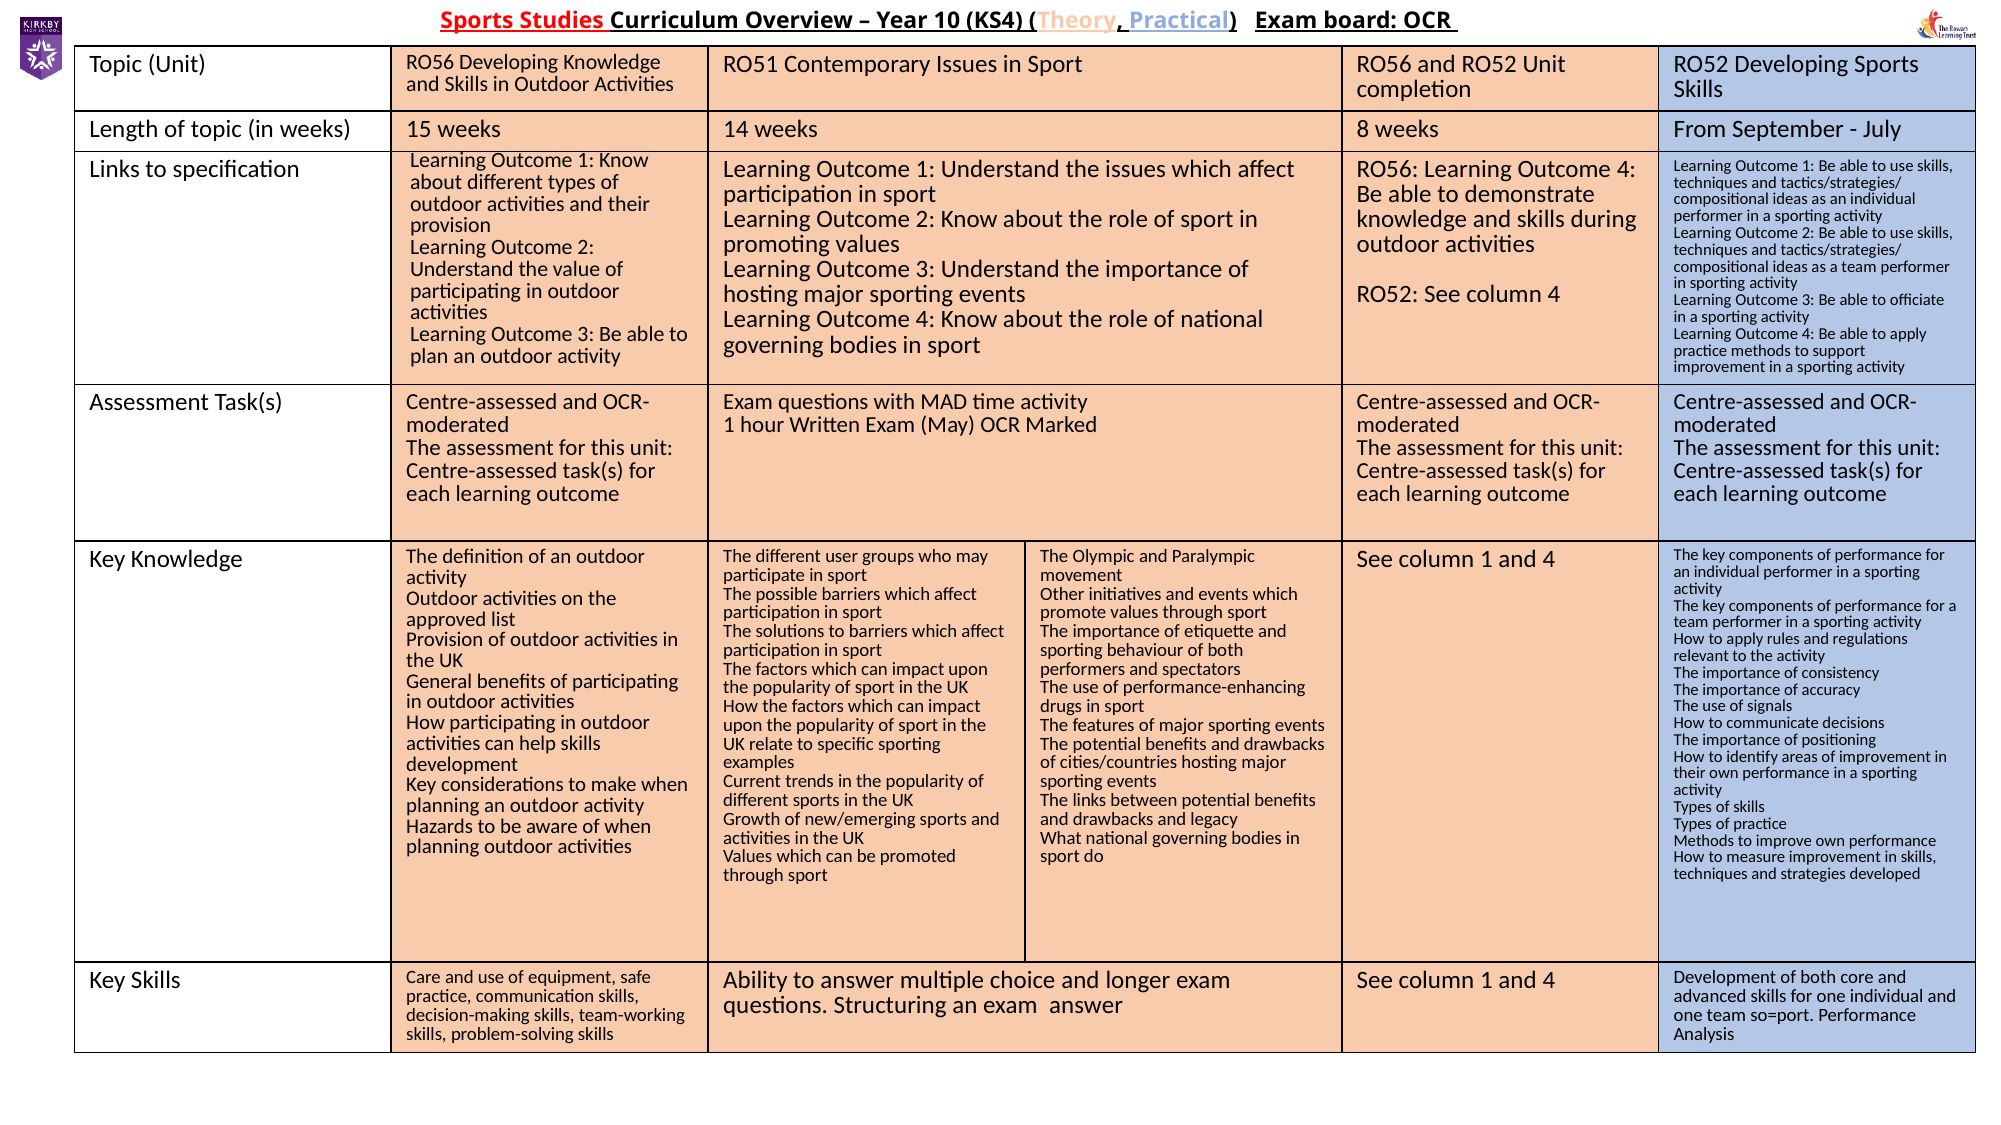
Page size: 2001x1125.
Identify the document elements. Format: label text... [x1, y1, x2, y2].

title Sports Studies Curriculum Overview – Year 10 (KS4) (Theory, Practical) Exam board: OCR [74, 7, 1824, 34]
table_cell See column 1 and 4 [1343, 963, 1658, 1052]
table_cell Learning Outcome 1: Understand the issues which affect participation in sport Learning Outcome 2: Know about the role of sport in promoting values Learning Outcome 3: Understand the importance of hosting major sporting events Learning Outcome 4: Know about the role of national governing bodies in sport [709, 152, 1341, 384]
table_cell Centre-assessed and OCR-moderated The assessment for this unit: Centre-assessed task(s) for each learning outcome [1659, 385, 1975, 540]
table_header RO56 Developing Knowledge and Skills in Outdoor Activities [392, 47, 707, 110]
table_cell The key components of performance for an individual performer in a sporting activity The key components of performance for a team performer in a sporting activity How to apply rules and regulations relevant to the activity The importance of consistency The importance of accuracy The use of signals How to communicate decisions The importance of positioning How to identify areas of improvement in their own performance in a sporting activity Types of skills Types of practice Methods to improve own performance How to measure improvement in skills, techniques and strategies developed [1659, 542, 1975, 961]
table_header RO51 Contemporary Issues in Sport [709, 47, 1341, 110]
table_header RO56 and RO52 Unit completion [1343, 47, 1658, 110]
table_cell Centre-assessed and OCR-moderated The assessment for this unit: Centre-assessed task(s) for each learning outcome [1343, 385, 1658, 540]
table_cell Length of topic (in weeks) [75, 112, 390, 151]
table_cell See column 1 and 4 [1343, 542, 1658, 961]
table_cell 15 weeks [392, 112, 707, 151]
table_cell Learning Outcome 1: Be able to use skills, techniques and tactics/strategies/ compositional ideas as an individual performer in a sporting activity Learning Outcome 2: Be able to use skills, techniques and tactics/strategies/ compositional ideas as a team performer in sporting activity Learning Outcome 3: Be able to officiate in a sporting activity Learning Outcome 4: Be able to apply practice methods to support improvement in a sporting activity [1659, 152, 1975, 384]
table_cell Learning Outcome 1: Know about different types of outdoor activities and their provision Learning Outcome 2: Understand the value of participating in outdoor activities Learning Outcome 3: Be able to plan an outdoor activity [392, 152, 707, 384]
table_cell Key Knowledge [75, 542, 390, 961]
table_cell The definition of an outdoor activity Outdoor activities on the approved list Provision of outdoor activities in the UK General benefits of participating in outdoor activities How participating in outdoor activities can help skills development Key considerations to make when planning an outdoor activity Hazards to be aware of when planning outdoor activities [392, 542, 707, 961]
table_cell Exam questions with MAD time activity 1 hour Written Exam (May) OCR Marked [709, 385, 1341, 540]
table_cell Care and use of equipment, safe practice, communication skills, decision-making skills, team-working skills, problem-solving skills [392, 963, 707, 1052]
table_cell From September - July [1659, 112, 1975, 151]
table_cell Development of both core and advanced skills for one individual and one team so=port. Performance Analysis [1659, 963, 1975, 1052]
table_header RO52 Developing Sports Skills [1659, 47, 1975, 110]
table_cell The different user groups who may participate in sport The possible barriers which affect participation in sport The solutions to barriers which affect participation in sport The factors which can impact upon the popularity of sport in the UK How the factors which can impact upon the popularity of sport in the UK relate to specific sporting examples Current trends in the popularity of different sports in the UK Growth of new/emerging sports and activities in the UK Values which can be promoted through sport [709, 542, 1024, 961]
picture [1913, 7, 1978, 40]
table_cell The Olympic and Paralympic movement Other initiatives and events which promote values through sport The importance of etiquette and sporting behaviour of both performers and spectators The use of performance-enhancing drugs in sport The features of major sporting events The potential benefits and drawbacks of cities/countries hosting major sporting events The links between potential benefits and drawbacks and legacy What national governing bodies in sport do [1026, 542, 1341, 961]
table_cell Links to specification [75, 152, 390, 384]
table_header Topic (Unit) [75, 47, 390, 110]
table_cell Centre-assessed and OCR-moderated The assessment for this unit: Centre-assessed task(s) for each learning outcome [392, 385, 707, 540]
table_cell RO56: Learning Outcome 4: Be able to demonstrate knowledge and skills during outdoor activities RO52: See column 4 [1343, 152, 1658, 384]
table_cell Assessment Task(s) [75, 385, 390, 540]
table_cell 14 weeks [709, 112, 1341, 151]
picture [20, 17, 62, 80]
table_cell Key Skills [75, 963, 390, 1052]
table_cell Ability to answer multiple choice and longer exam questions. Structuring an exam answer [709, 963, 1341, 1052]
table_cell 8 weeks [1343, 112, 1658, 151]
